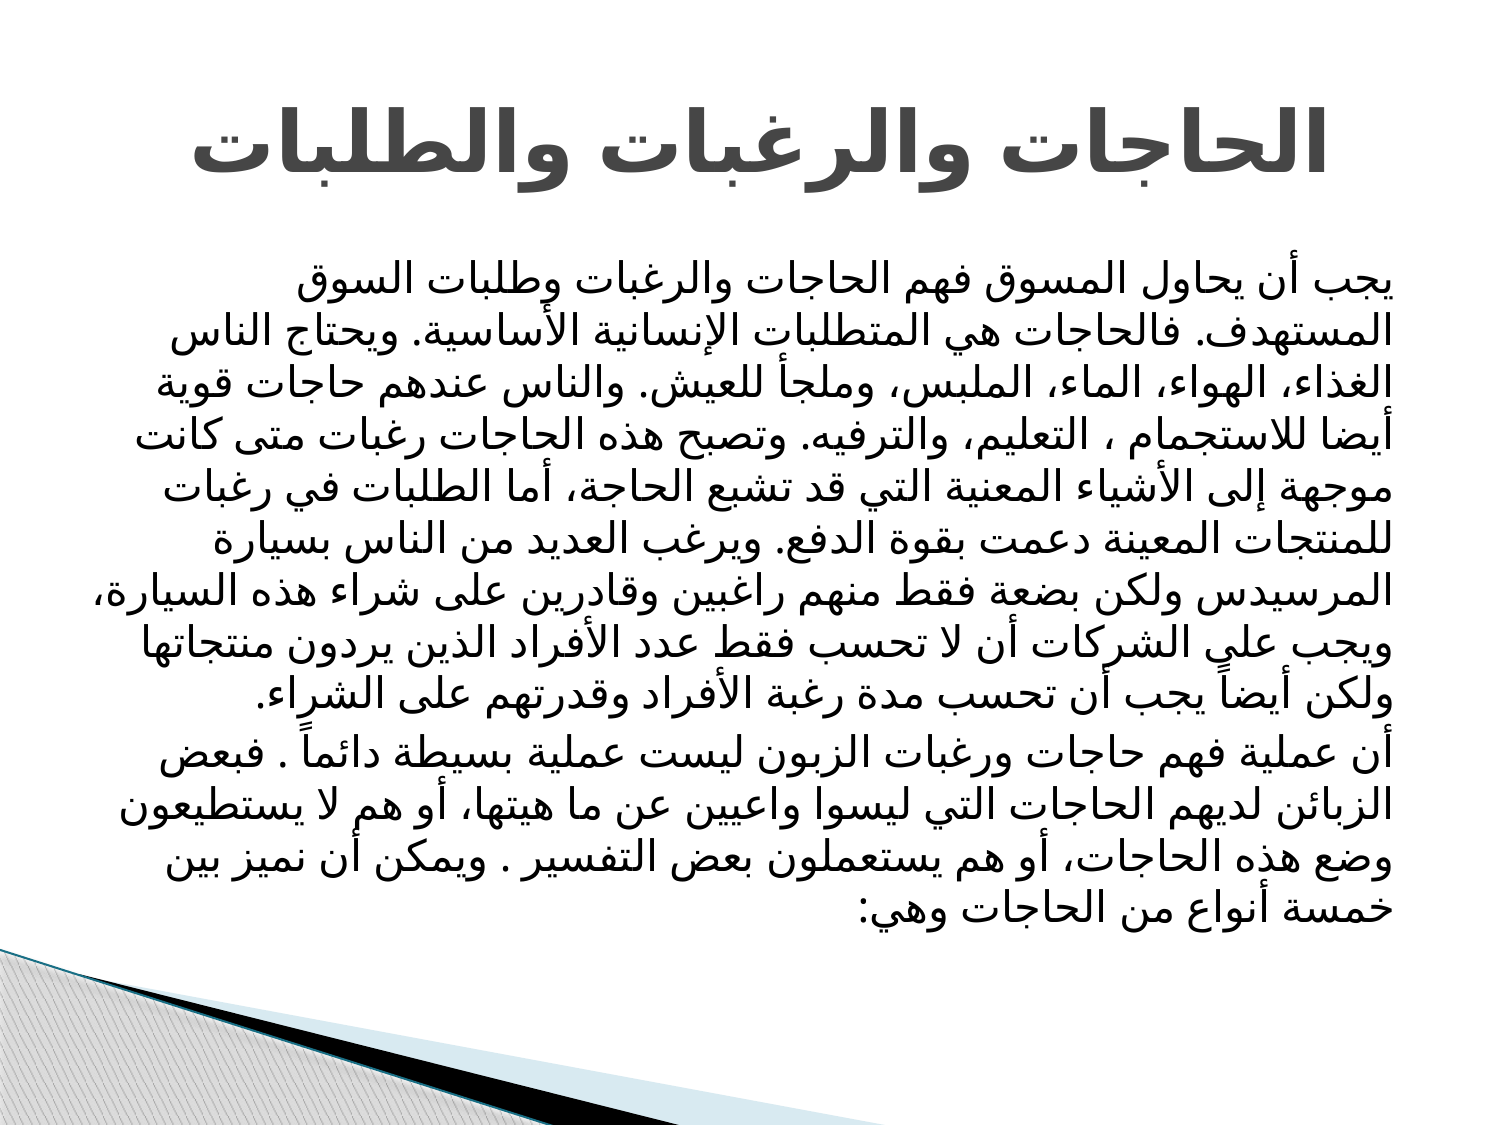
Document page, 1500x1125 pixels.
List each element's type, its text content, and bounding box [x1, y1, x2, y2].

list يجب أن يحاول المسوق فهم الحاجات والرغبات وطلبات السوق المستهدف. فالحاجات هي المتطلبات الإنسانية الأساسية. ويحتاج الناس الغذاء، الهواء، الماء، الملبس، وملجأ للعيش. والناس عندهم حاجات قوية أيضا للاستجمام ، التعليم، والترفيه. وتصبح هذه الحاجات رغبات متى كانت موجهة إلى الأشياء المعنية التي قد تشبع الحاجة، أما الطلبات في رغبات للمنتجات المعينة دعمت بقوة الدفع. ويرغب العديد من الناس بسيارة المرسيدس ولكن بضعة فقط منهم راغبين وقادرين على شراء هذه السيارة، ويجب على الشركات أن لا تحسب فقط عدد الأفراد الذين يردون منتجاتها ولكن أيضاً يجب أن تحسب مدة رغبة الأفراد وقدرتهم على الشراء. أن عملية فهم حاجات ورغبات الزبون ليست عملية بسيطة دائماً . فبعض الزبائن لديهم الحاجات التي ليسوا واعيين عن ما هيتها، أو هم لا يستطيعون وضع هذه الحاجات، أو هم يستعملون بعض التفسير . ويمكن أن نميز بين خمسة أنواع من الحاجات وهي: [75, 243, 1425, 986]
title الحاجات والرغبات والطلبات [75, 45, 1425, 233]
